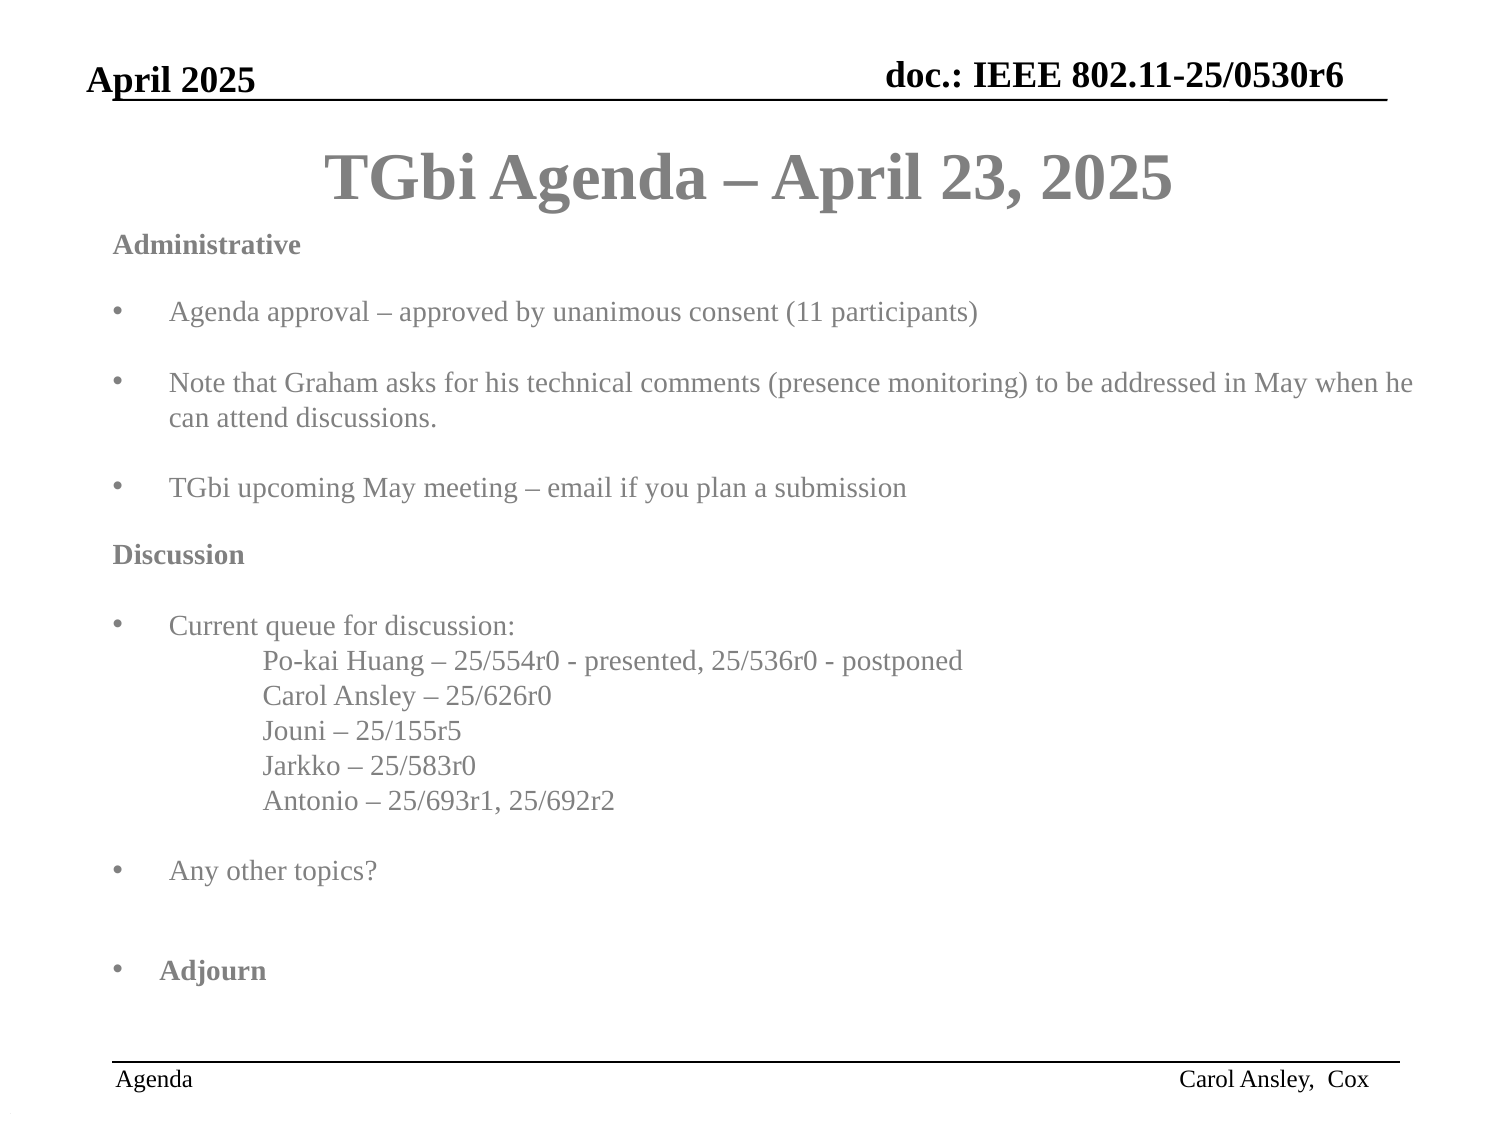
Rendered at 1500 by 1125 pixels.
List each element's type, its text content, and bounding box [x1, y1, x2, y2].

title TGbi Agenda – April 23, 2025 [111, 124, 1388, 231]
list Administrative Agenda approval – approved by unanimous consent (11 participants) Note that Graham asks for his technical comments (presence monitoring) to be addressed in May when he can attend discussions. TGbi upcoming May meeting – email if you plan a submission Discussion Current queue for discussion: Po-kai Huang – 25/554r0 - presented, 25/536r0 - postponed Carol Ansley – 25/626r0 Jouni – 25/155r5 Jarkko – 25/583r0 Antonio – 25/693r1, 25/692r2 Any other topics? Adjourn [111, 231, 1435, 1043]
